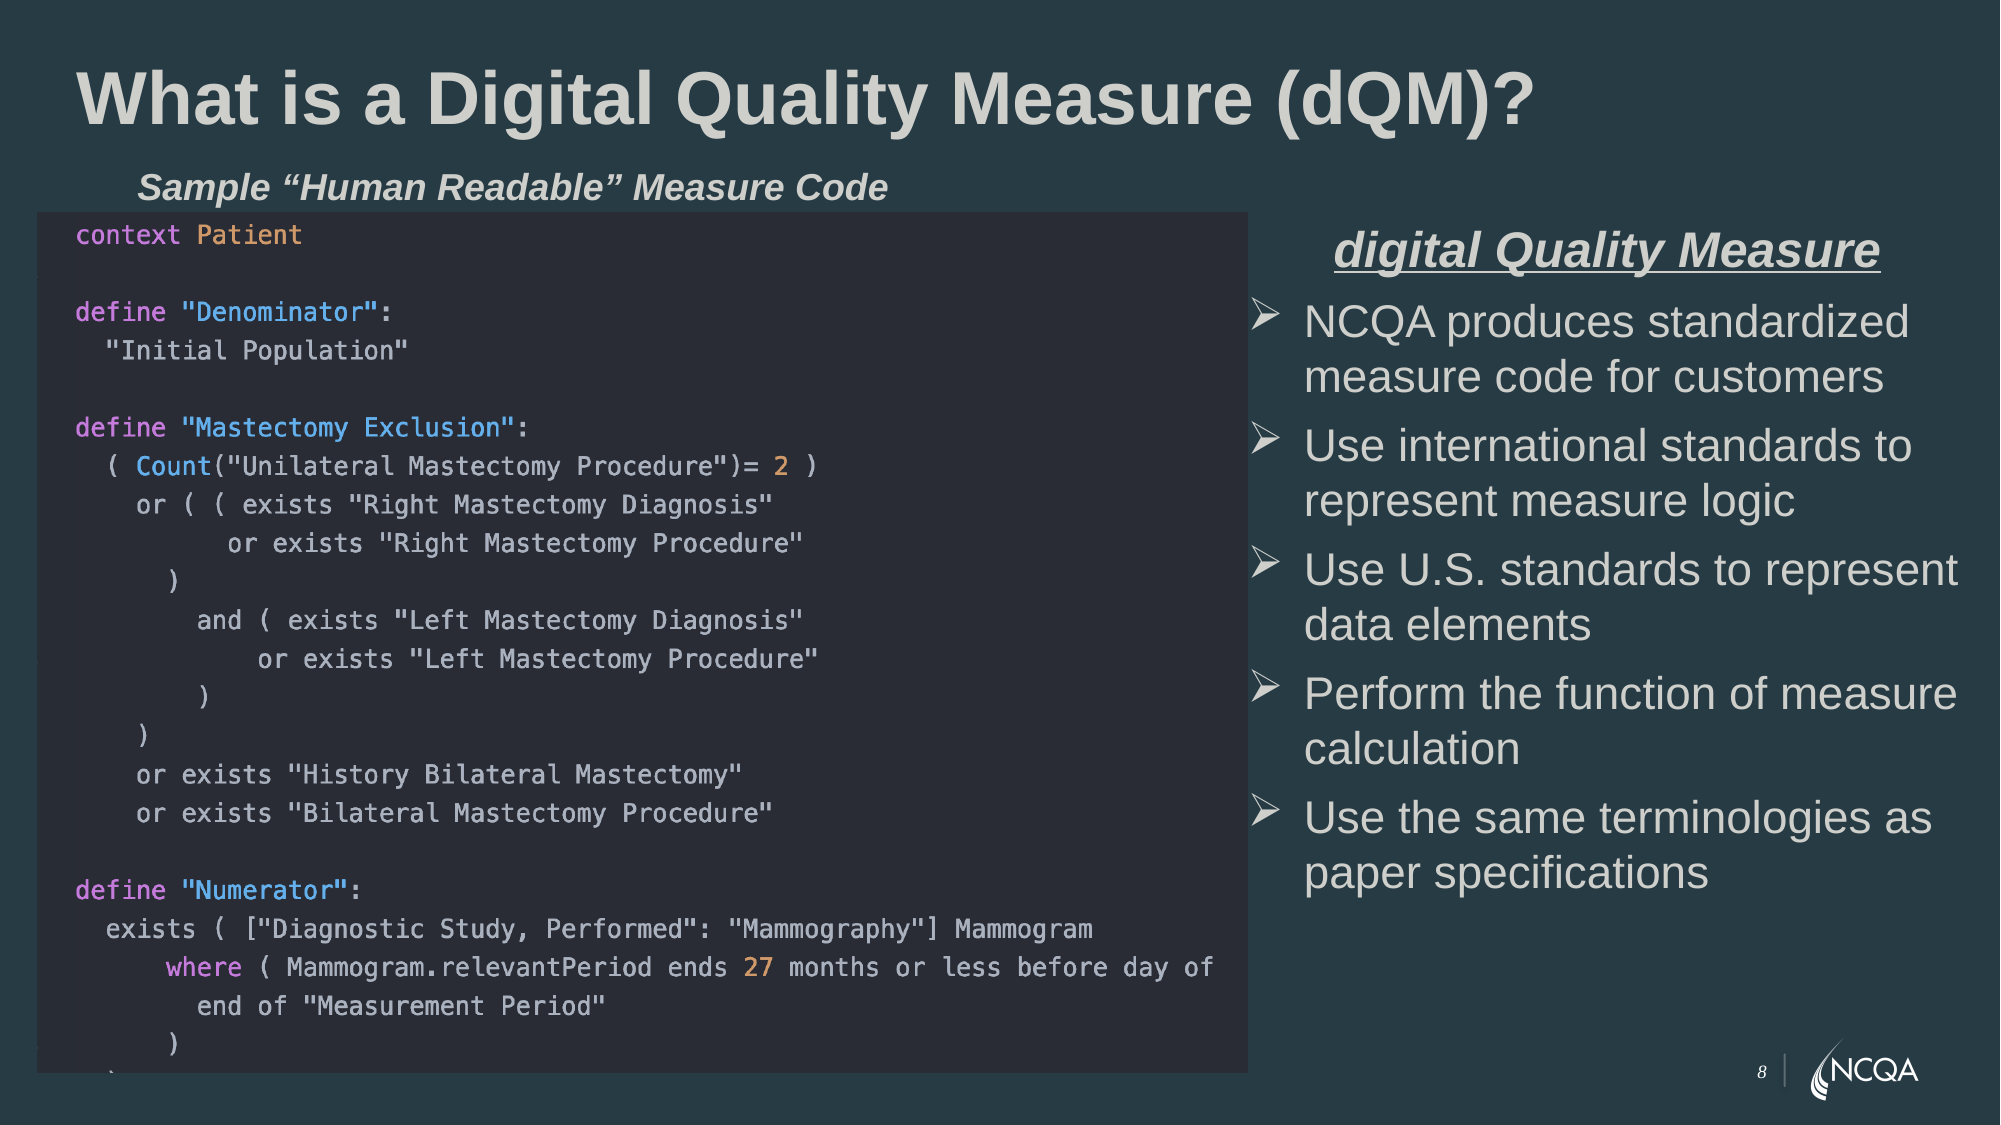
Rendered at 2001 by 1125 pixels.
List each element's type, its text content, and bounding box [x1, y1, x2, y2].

picture [1800, 1033, 1932, 1108]
text_box digital Quality Measure NCQA produces standardized measure code for customers Use international standards to represent measure logic Use U.S. standards to represent data elements Perform the function of measure calculation Use the same terminologies as paper specifications [1252, 217, 1968, 898]
text_box What is a Digital Quality Measure (dQM)? [61, 52, 1649, 133]
slide_number 8 [1648, 1054, 1767, 1083]
title Sample “Human Readable” Measure Code [137, 168, 1207, 204]
picture [37, 212, 1248, 1073]
